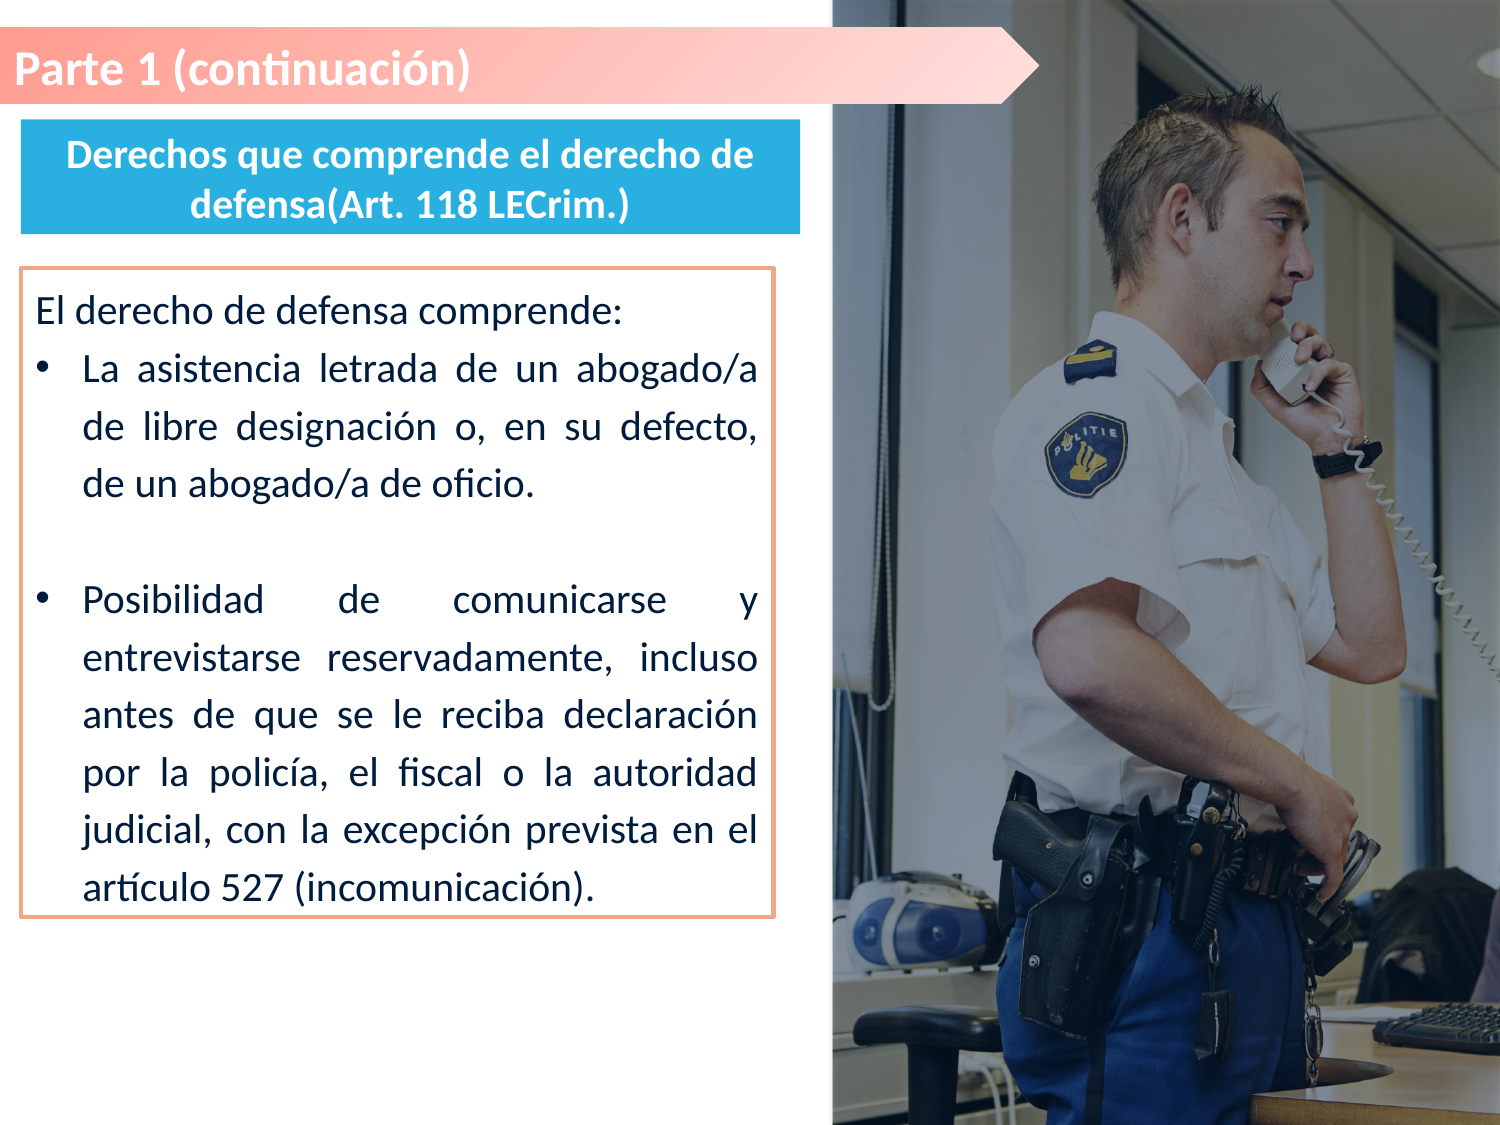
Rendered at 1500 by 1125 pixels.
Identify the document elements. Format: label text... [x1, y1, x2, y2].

text_box Derechos que comprende el derecho de defensa(Art. 118 LECrim.) [20, 119, 801, 235]
picture [832, 0, 1500, 1125]
text_box Parte 1 (continuación) [0, 25, 827, 106]
text_box El derecho de defensa comprende: La asistencia letrada de un abogado/a de libre designación o, en su defecto, de un abogado/a de oficio. Posibilidad de comunicarse y entrevistarse reservadamente, incluso antes de que se le reciba declaración por la policía, el fiscal o la autoridad judicial, con la excepción prevista en el artículo 527 (incomunicación). [19, 266, 776, 919]
